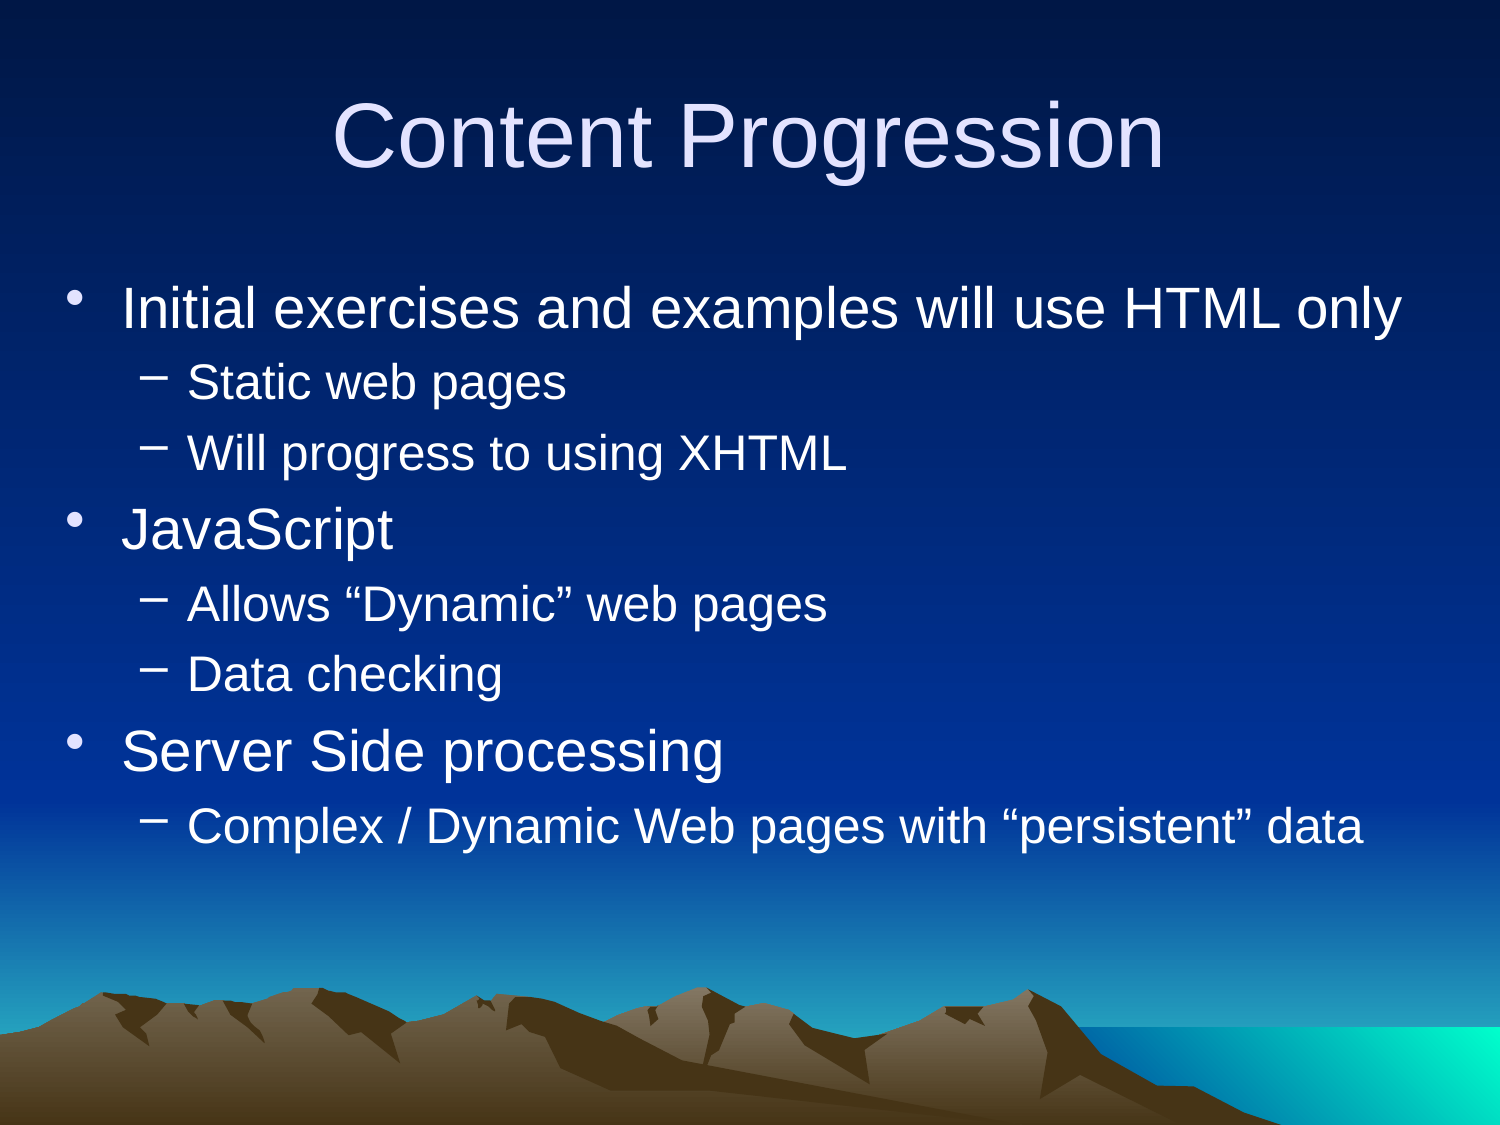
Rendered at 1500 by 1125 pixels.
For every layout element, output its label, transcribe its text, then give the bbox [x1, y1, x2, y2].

list Initial exercises and examples will use HTML only Static web pages Will progress to using XHTML JavaScript Allows “Dynamic” web pages Data checking Server Side processing Complex / Dynamic Web pages with “persistent” data [49, 262, 1426, 1001]
title Content Progression [74, 37, 1426, 226]
